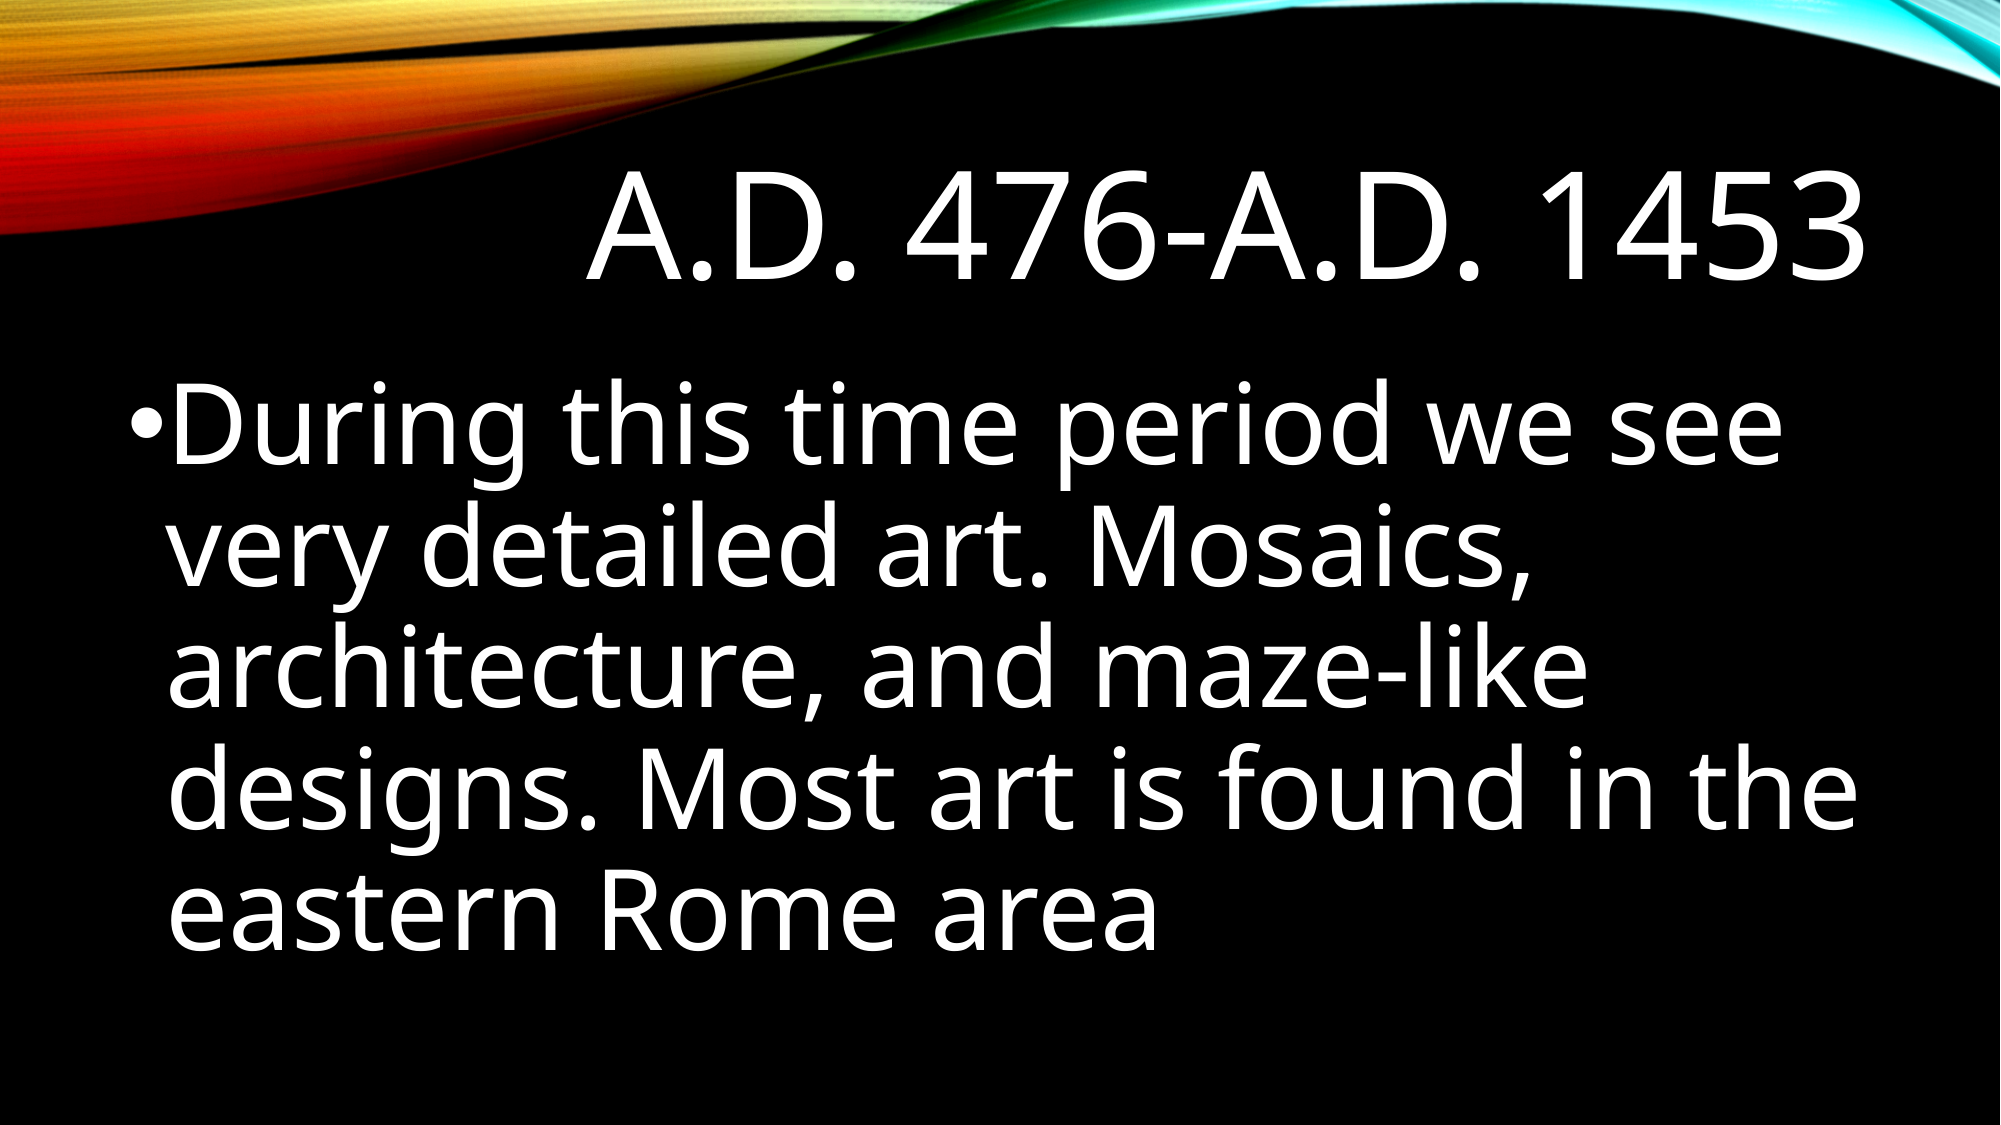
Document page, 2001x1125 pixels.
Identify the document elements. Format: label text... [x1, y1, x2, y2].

list During this time period we see very detailed art. Mosaics, architecture, and maze-like designs. Most art is found in the eastern Rome area [112, 360, 1888, 1021]
picture [0, 0, 2000, 237]
title a.d. 476-a.d. 1453 [474, 125, 1888, 338]
